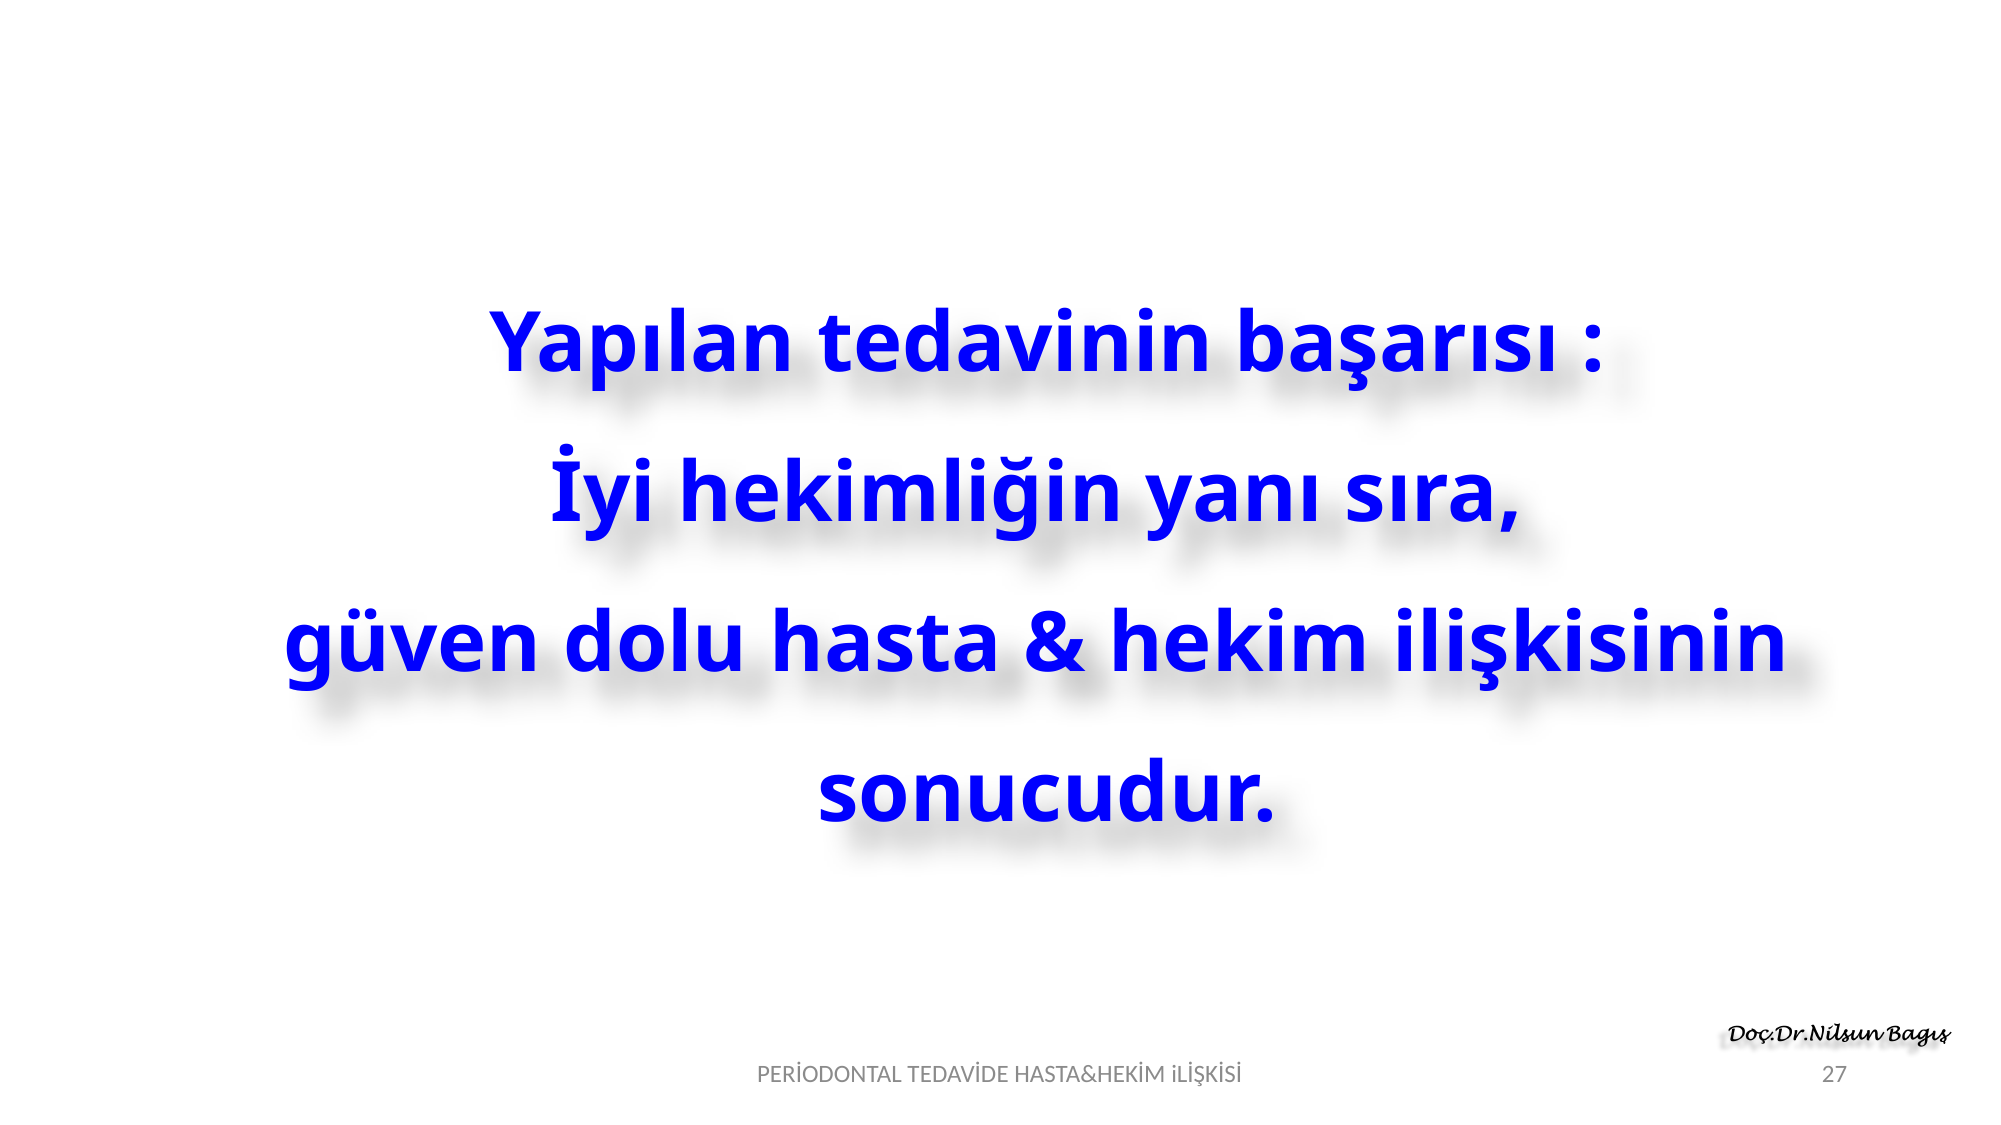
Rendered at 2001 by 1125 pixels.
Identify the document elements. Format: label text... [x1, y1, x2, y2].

text_box Yapılan tedavinin başarısı : İyi hekimliğin yanı sıra, güven dolu hasta & hekim ilişkisinin sonucudur. [161, 230, 1934, 800]
picture [1698, 1014, 1967, 1073]
footer PERİODONTAL TEDAVİDE HASTA&HEKİM iLİŞKİSİ [662, 1042, 1338, 1103]
slide_number 27 [1412, 1042, 1863, 1103]
